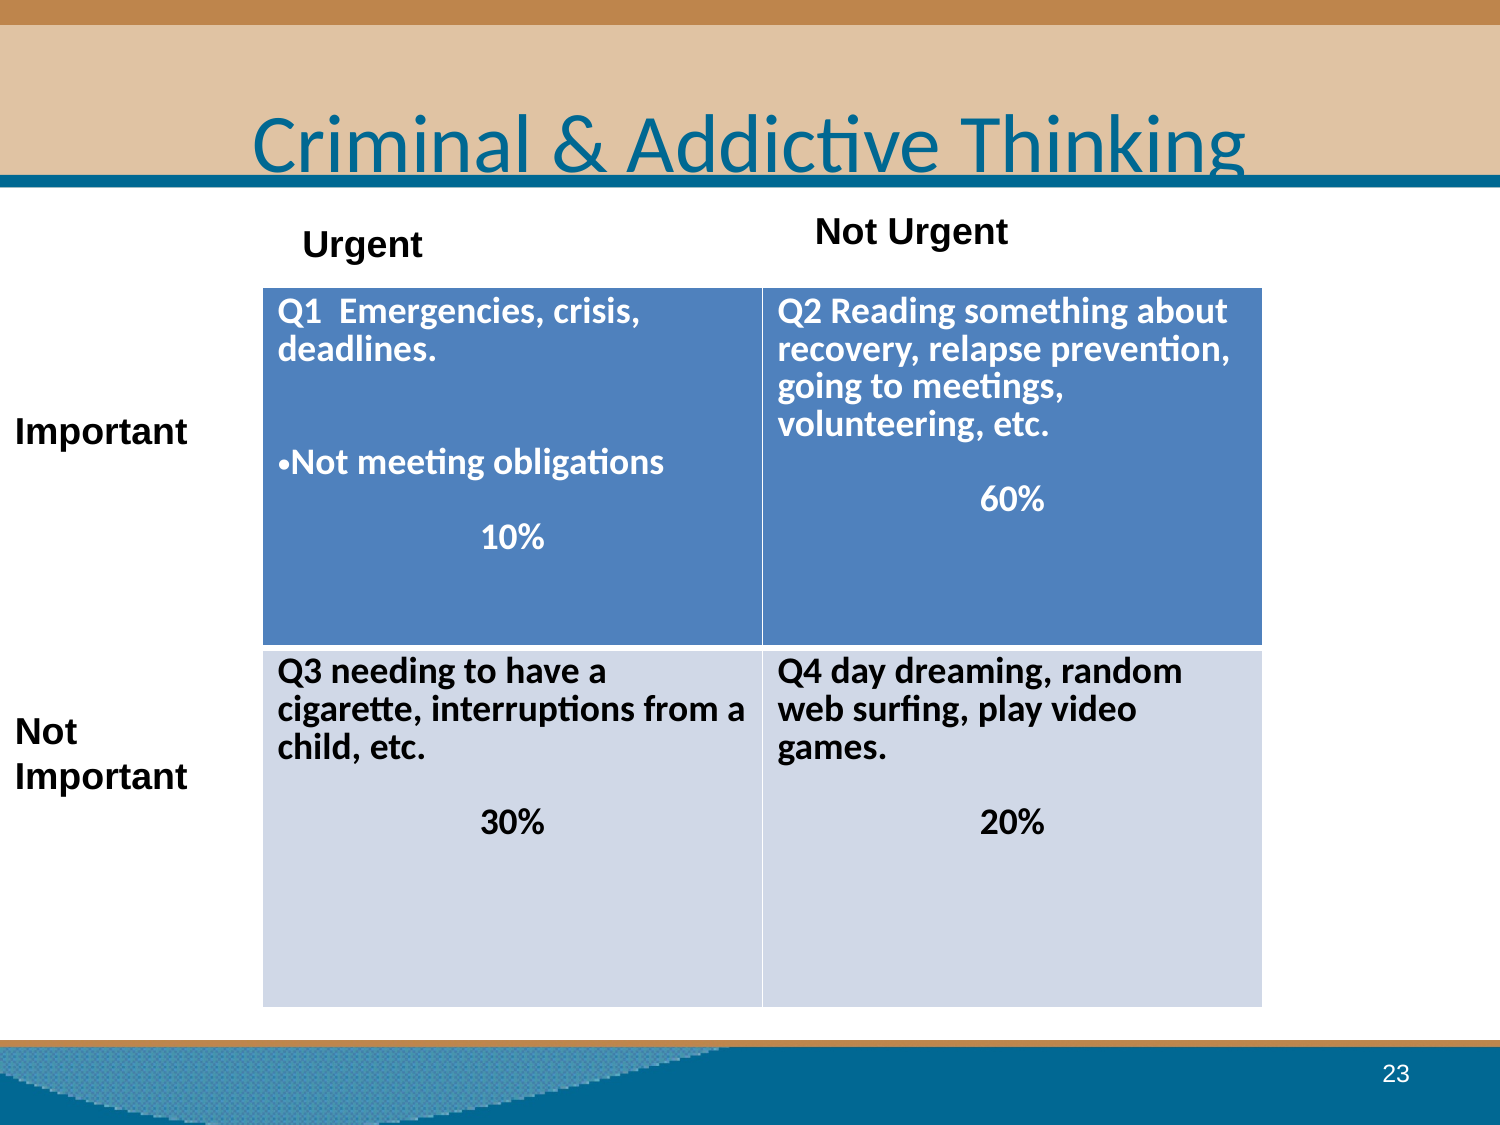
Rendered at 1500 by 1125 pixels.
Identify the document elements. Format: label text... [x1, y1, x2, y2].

text_box [50, 187, 1500, 988]
picture [0, 1040, 1500, 1125]
table_cell Q3 needing to have a cigarette, interruptions from a child, etc. 30% [263, 651, 762, 1007]
title Criminal & Addictive Thinking [74, 44, 1426, 173]
text_box Urgent [287, 212, 625, 273]
text_box Not Important [0, 699, 238, 805]
text_box [0, 27, 1500, 173]
table_header Q1 Emergencies, crisis, deadlines. Not meeting obligations 10% [263, 288, 762, 645]
text_box [0, 0, 1500, 27]
table_cell Q4 day dreaming, random web surfing, play video games. 20% [763, 651, 1262, 1007]
table_header Q2 Reading something about recovery, relapse prevention, going to meetings, volunteering, etc. 60% [763, 288, 1262, 645]
text_box [0, 173, 1500, 189]
text_box Not Urgent [800, 199, 1138, 260]
text_box Important [0, 399, 338, 460]
